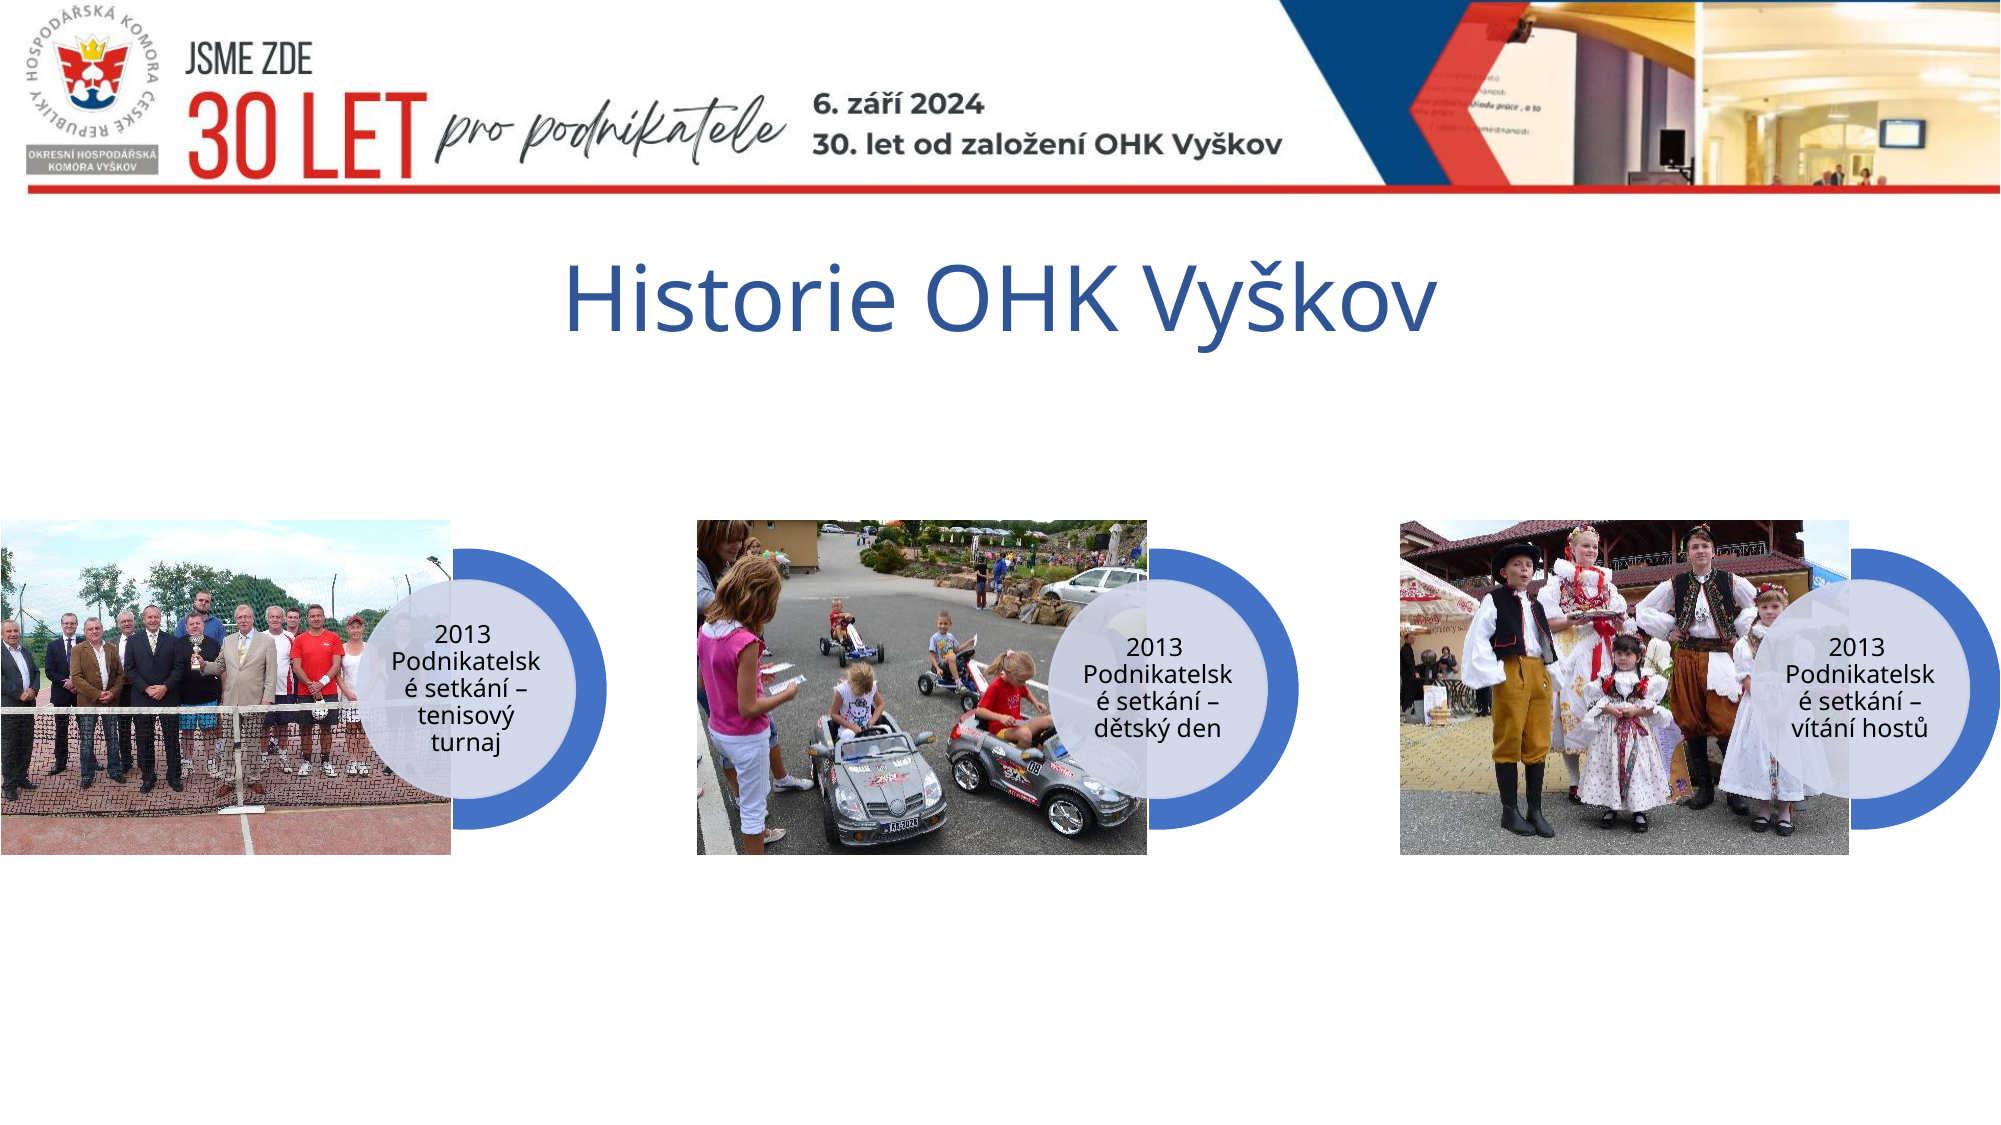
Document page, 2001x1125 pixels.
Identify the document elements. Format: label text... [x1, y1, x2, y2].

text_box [691, 511, 1298, 868]
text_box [0, 511, 606, 868]
picture [0, 0, 2001, 1125]
title Historie OHK Vyškov [137, 199, 1863, 405]
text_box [1394, 511, 2000, 868]
